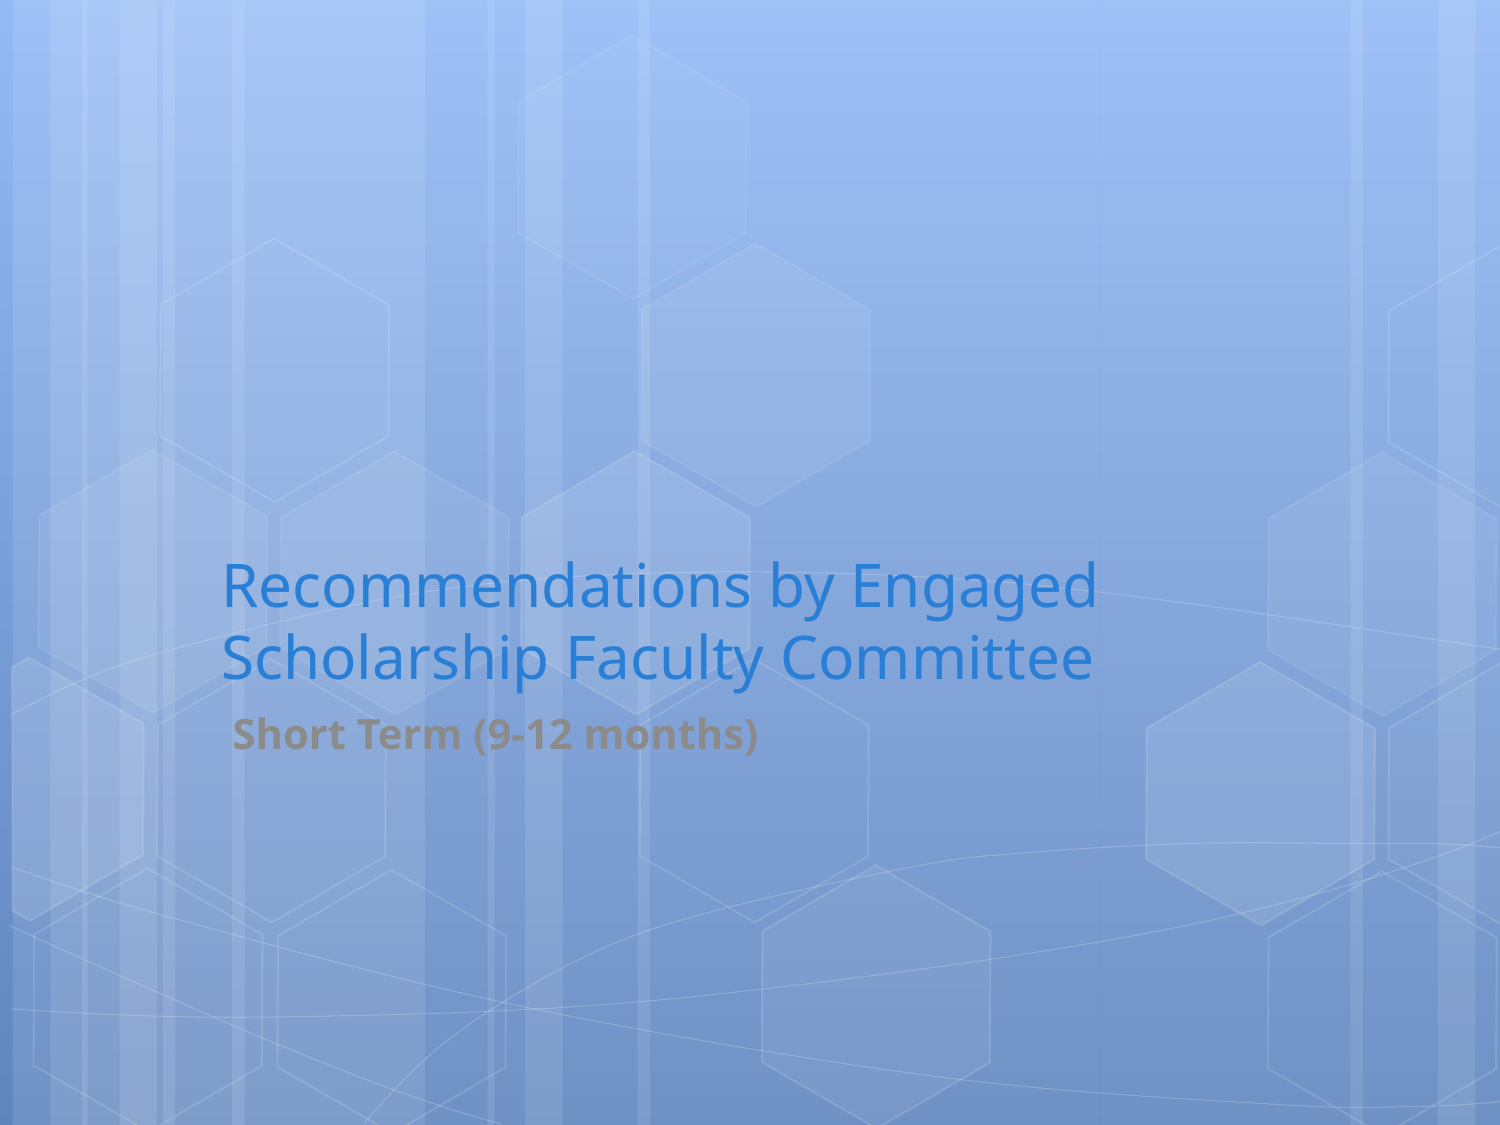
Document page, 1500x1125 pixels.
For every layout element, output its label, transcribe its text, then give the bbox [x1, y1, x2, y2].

title Recommendations by Engaged Scholarship Faculty Committee [206, 475, 1296, 699]
list Short Term (9-12 months) [206, 699, 1296, 950]
